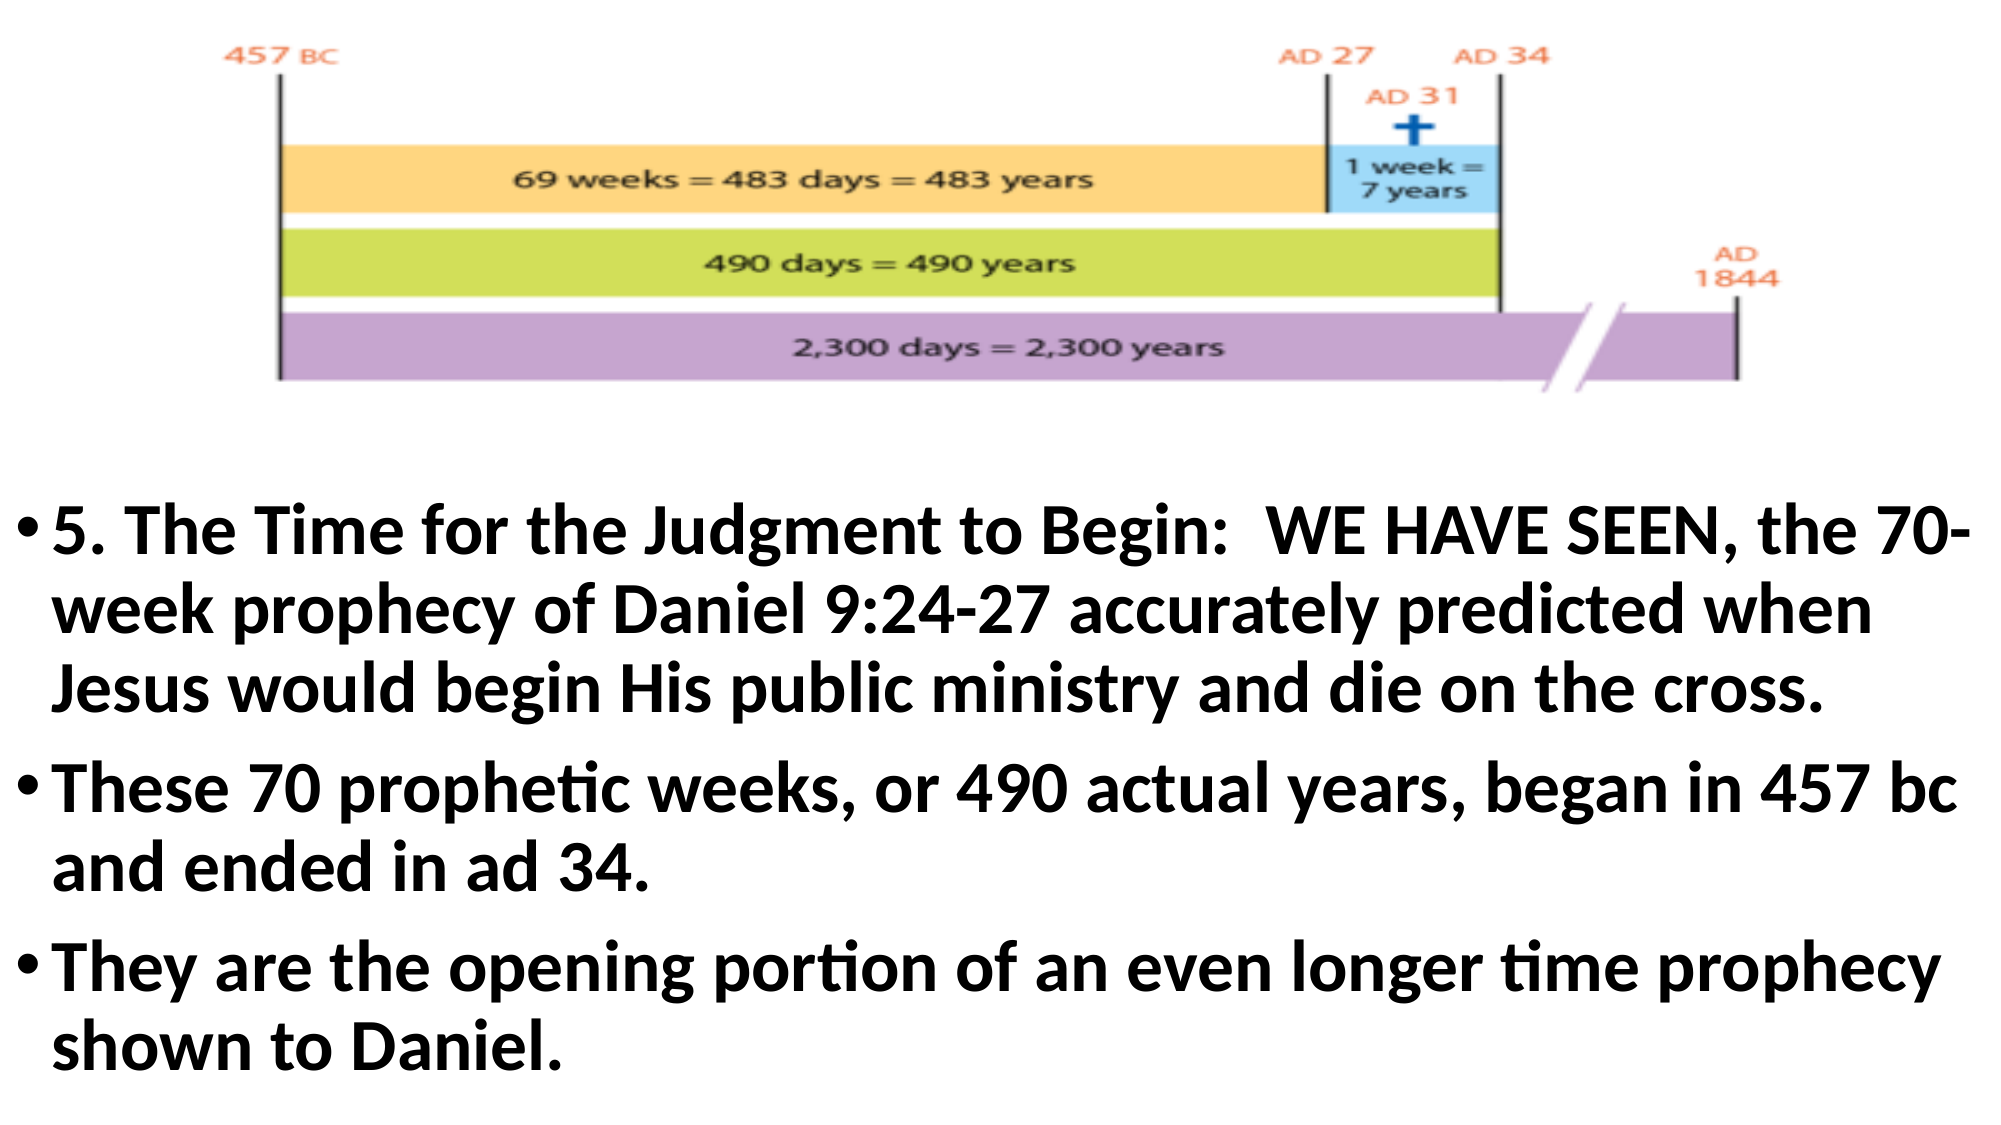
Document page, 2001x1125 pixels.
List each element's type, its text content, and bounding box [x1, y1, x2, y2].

picture [0, 0, 2000, 450]
list 5. The Time for the Judgment to Begin: WE HAVE SEEN, the 70-week prophecy of Daniel 9:24-27 accurately predicted when Jesus would begin His public ministry and die on the cross. These 70 prophetic weeks, or 490 actual years, began in 457 bc and ended in ad 34. They are the opening portion of an even longer time prophecy shown to Daniel. [0, 483, 2000, 1125]
